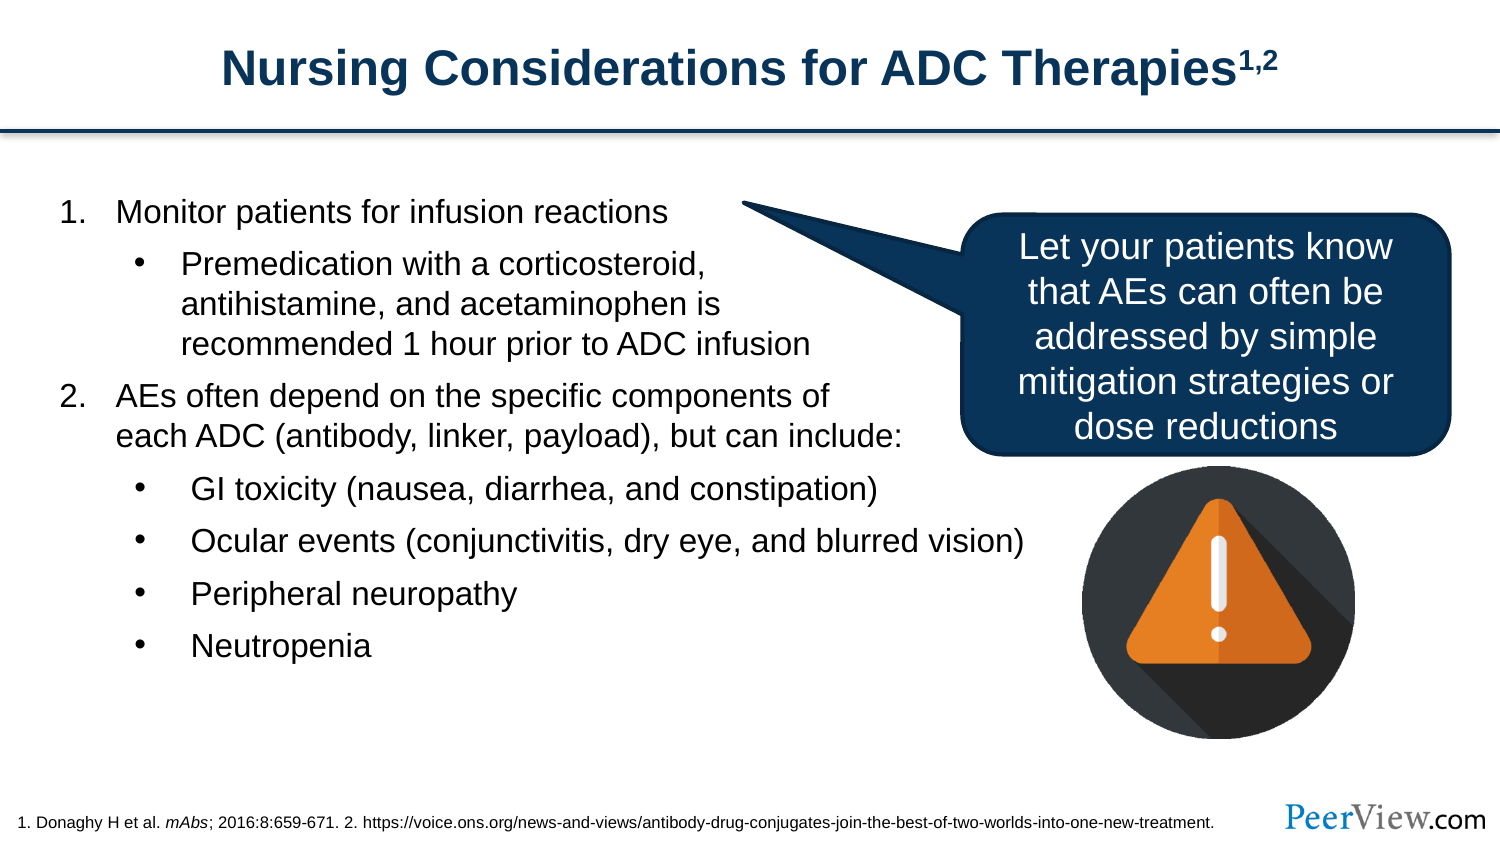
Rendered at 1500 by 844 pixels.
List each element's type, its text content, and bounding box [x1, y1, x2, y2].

picture [1082, 466, 1355, 739]
list Monitor patients for infusion reactions Premedication with a corticosteroid, antihistamine, and acetaminophen is recommended 1 hour prior to ADC infusion AEs often depend on the specific components of each ADC (antibody, linker, payload), but can include: GI toxicity (nausea, diarrhea, and constipation) Ocular events (conjunctivitis, dry eye, and blurred vision) Peripheral neuropathy Neutropenia [44, 182, 1050, 749]
text_box Let your patients know that AEs can often be addressed by simple mitigation strategies or dose reductions [741, 200, 1452, 457]
title Nursing Considerations for ADC Therapies1,2 [15, 4, 1485, 127]
footer 1. Donaghy H et al. mAbs; 2016:8:659-671. 2. https://voice.ons.org/news-and-views/antibody-drug-conjugates-join-the-best-of-two-worlds-into-one-new-treatment. [9, 792, 1285, 832]
picture [1270, 786, 1500, 844]
